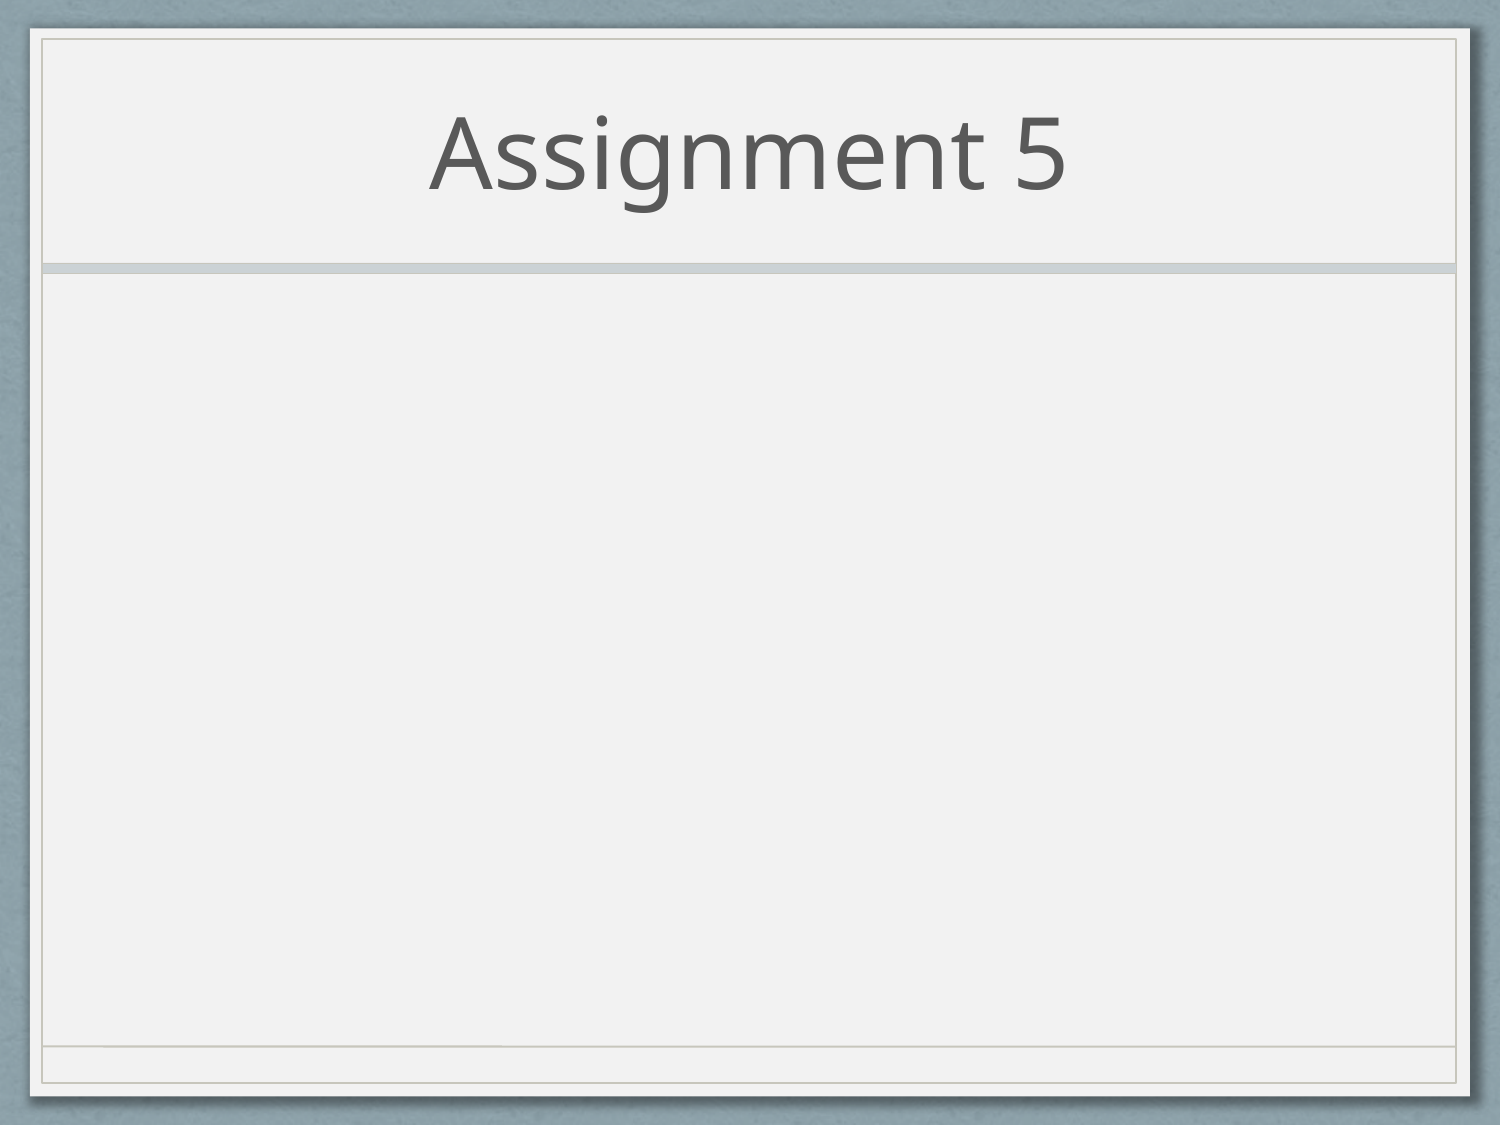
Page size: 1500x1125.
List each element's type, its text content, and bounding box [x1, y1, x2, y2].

title Assignment 5 [147, 40, 1353, 260]
